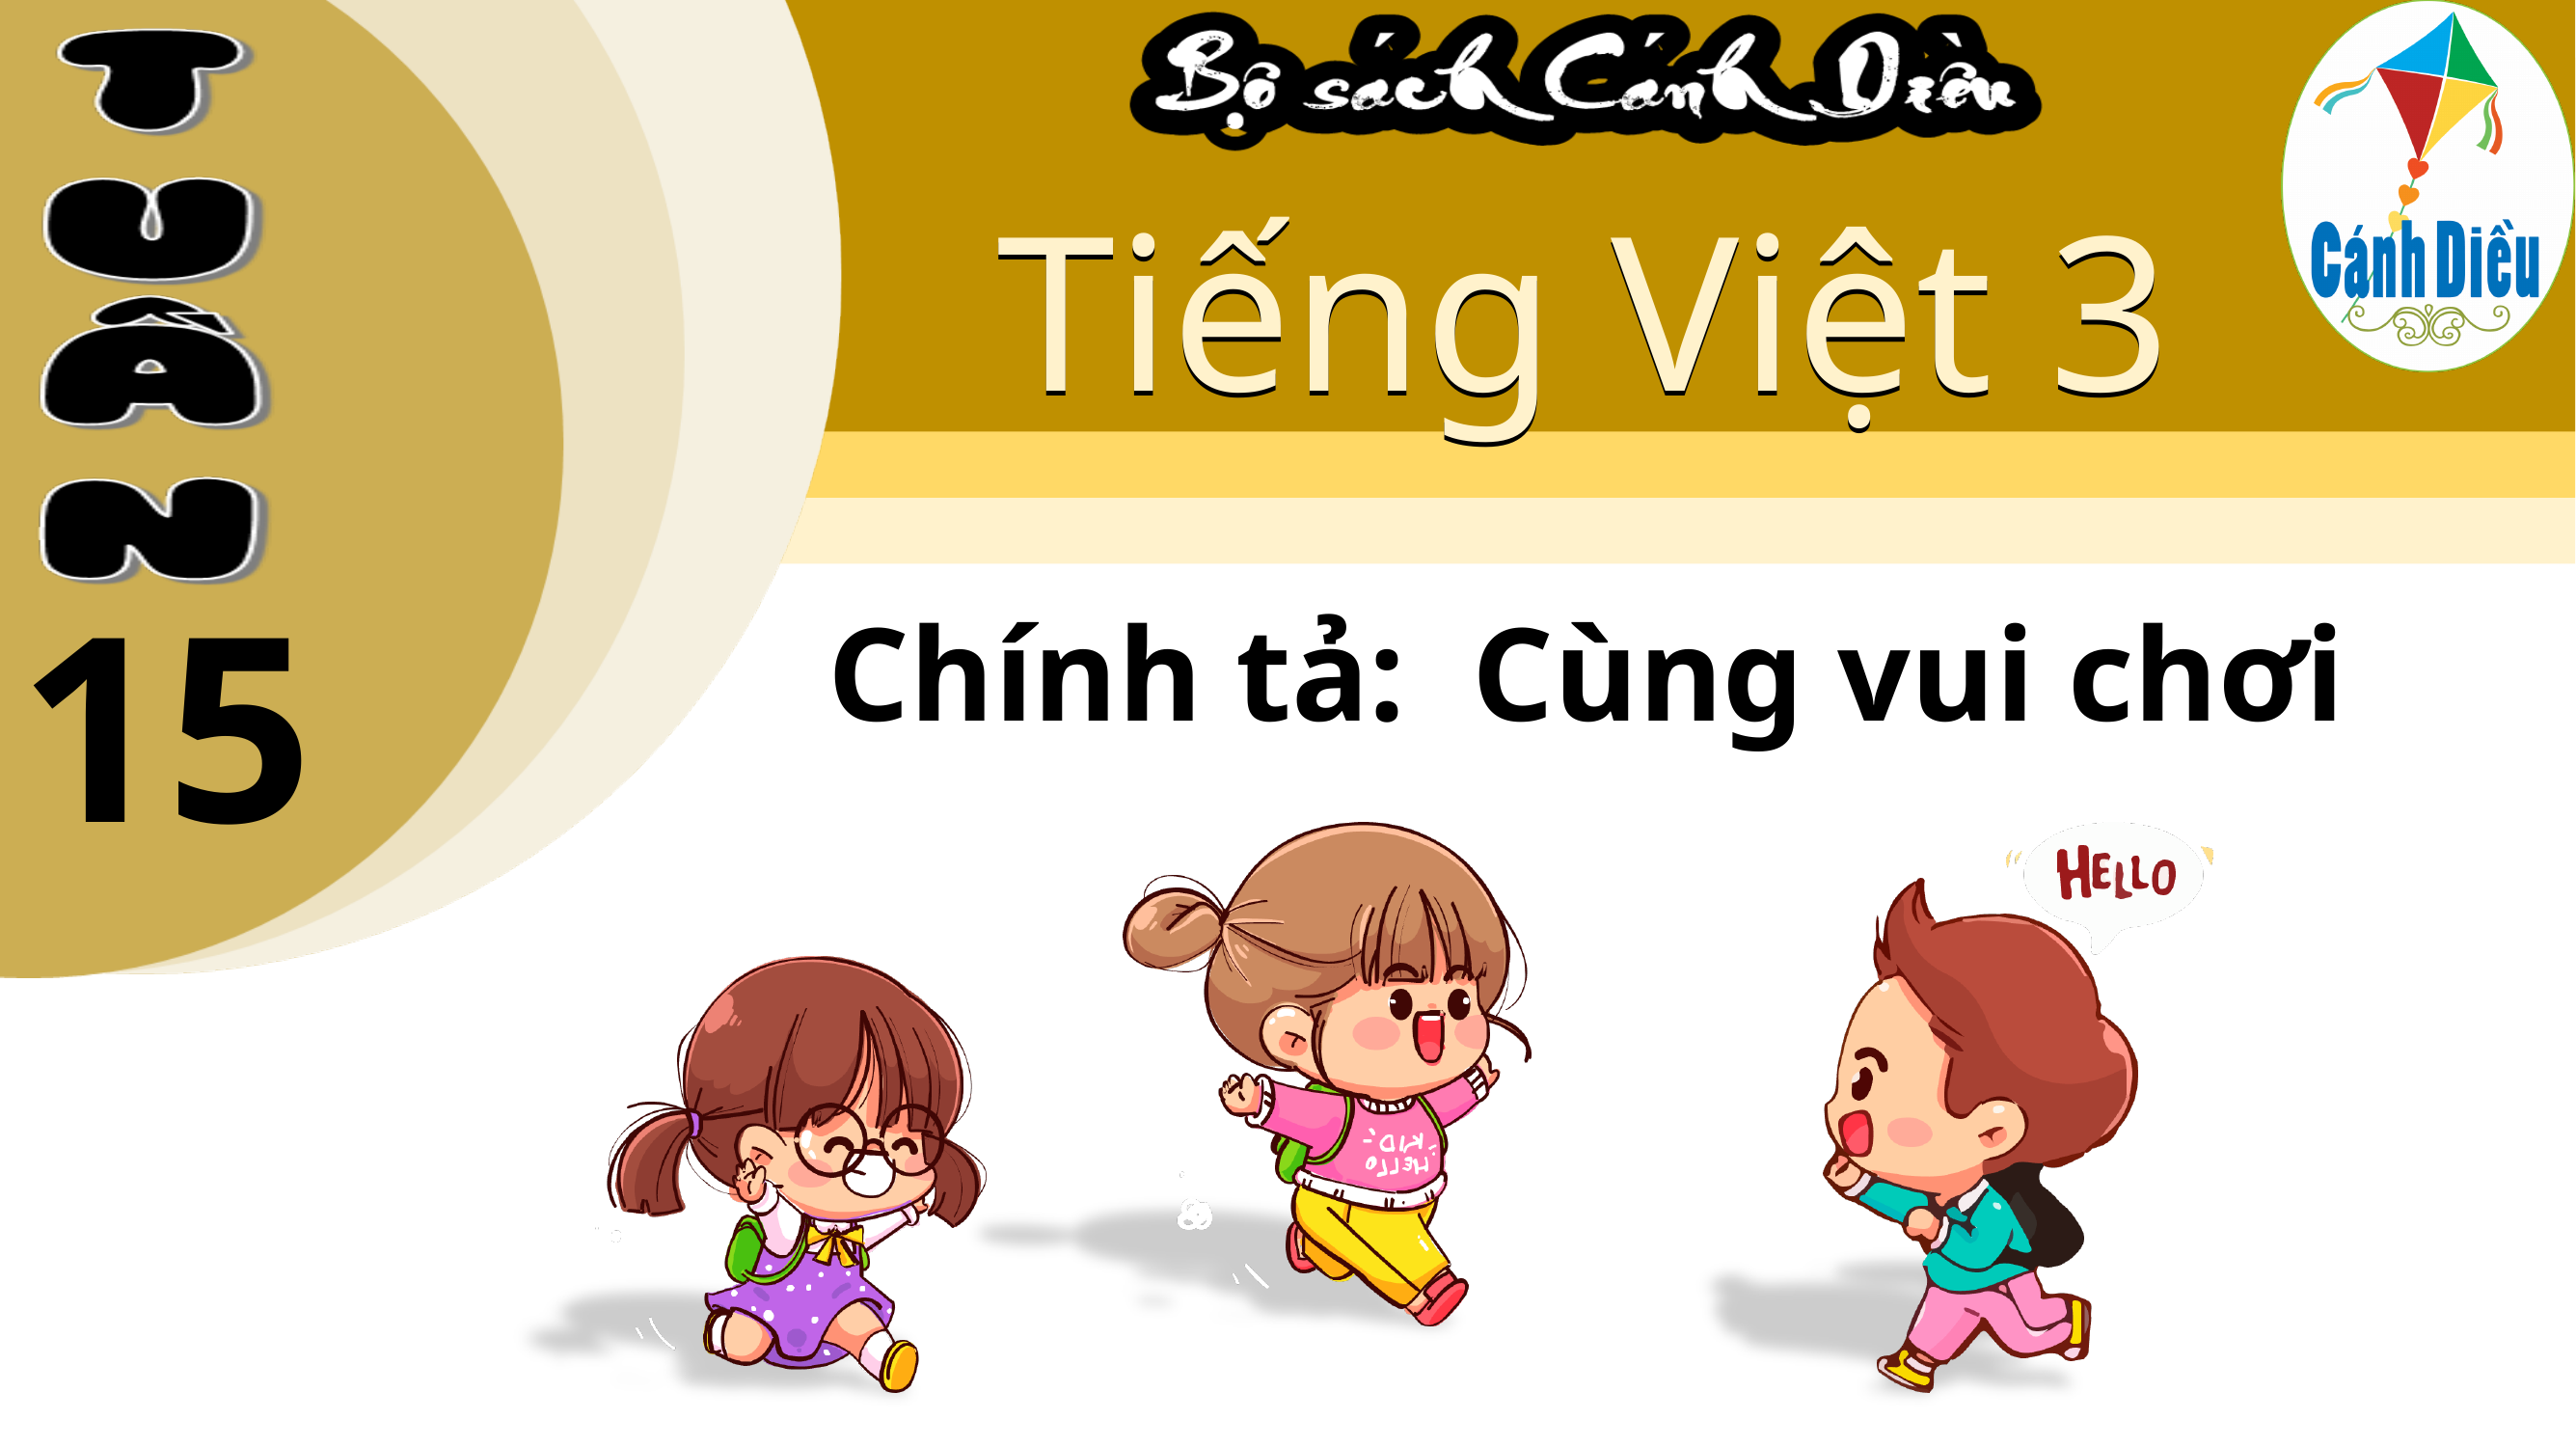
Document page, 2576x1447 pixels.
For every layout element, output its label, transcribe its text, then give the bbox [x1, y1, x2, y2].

text_box 15 [0, 558, 338, 882]
picture [506, 822, 1532, 1409]
picture [1, 0, 300, 615]
picture [1687, 822, 2213, 1409]
text_box Chính tả: Cùng vui chơi [716, 585, 2458, 754]
picture [2281, 0, 2575, 372]
picture [1095, 0, 2075, 180]
